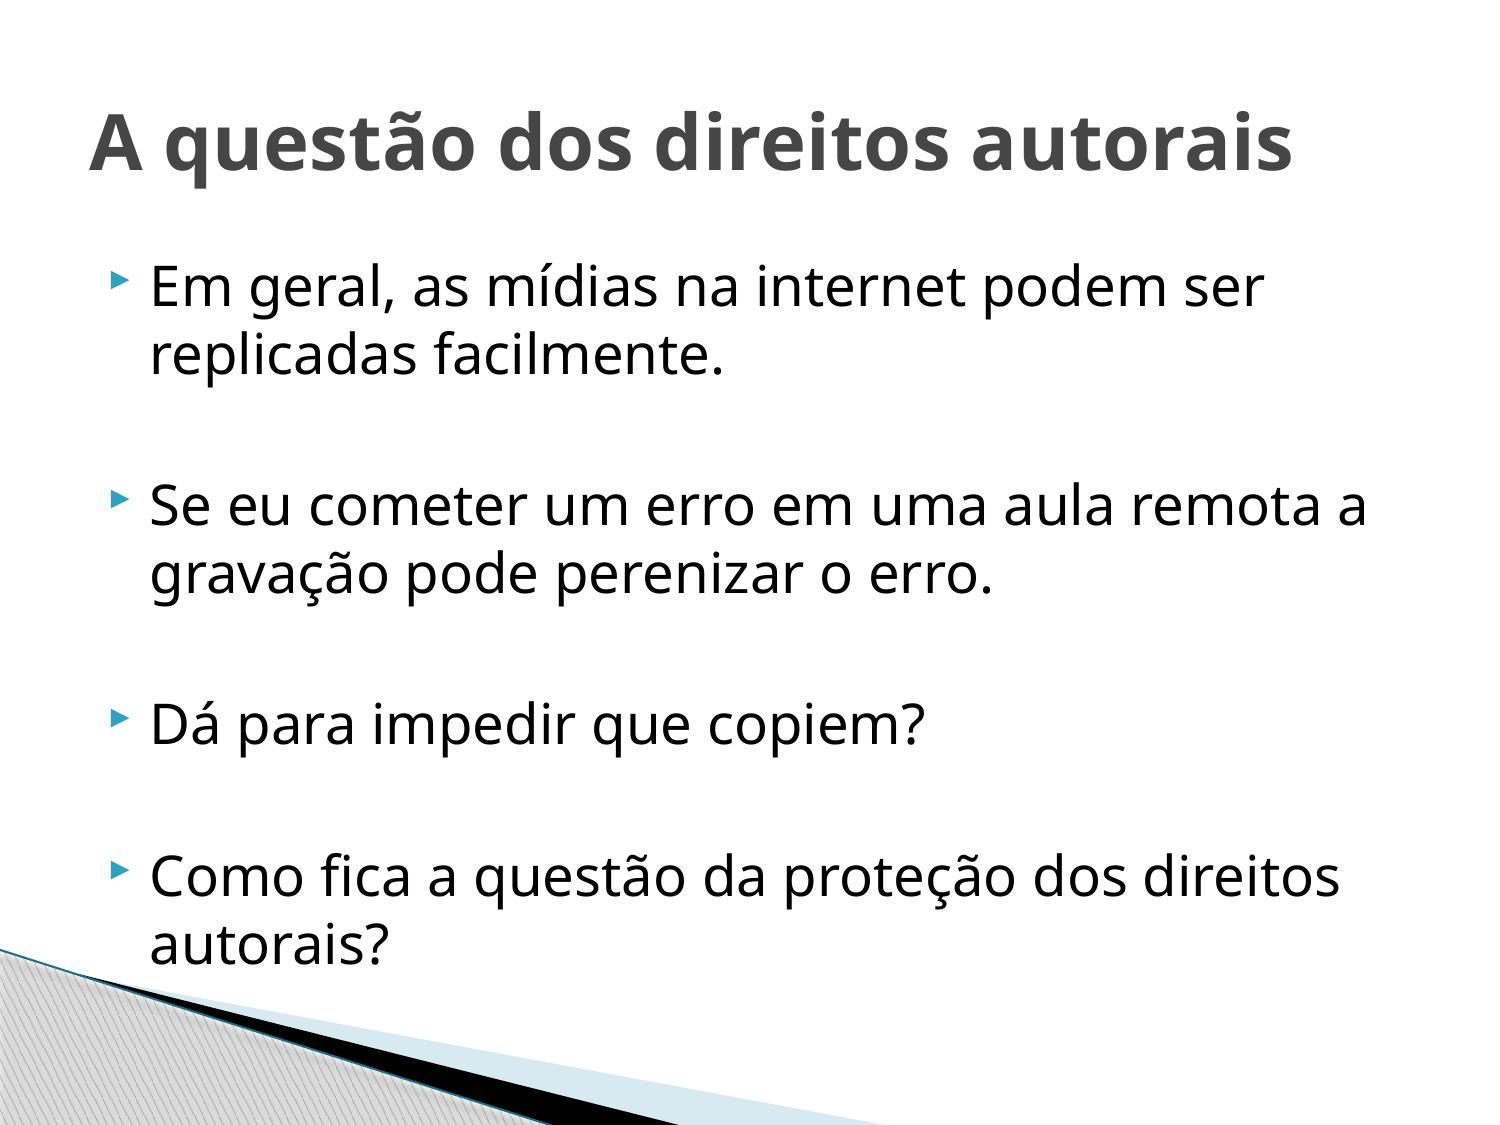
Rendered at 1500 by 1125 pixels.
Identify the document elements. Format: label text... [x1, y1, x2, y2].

title A questão dos direitos autorais [75, 45, 1425, 233]
list Em geral, as mídias na internet podem ser replicadas facilmente. Se eu cometer um erro em uma aula remota a gravação pode perenizar o erro. Dá para impedir que copiem? Como fica a questão da proteção dos direitos autorais? [75, 243, 1425, 986]
